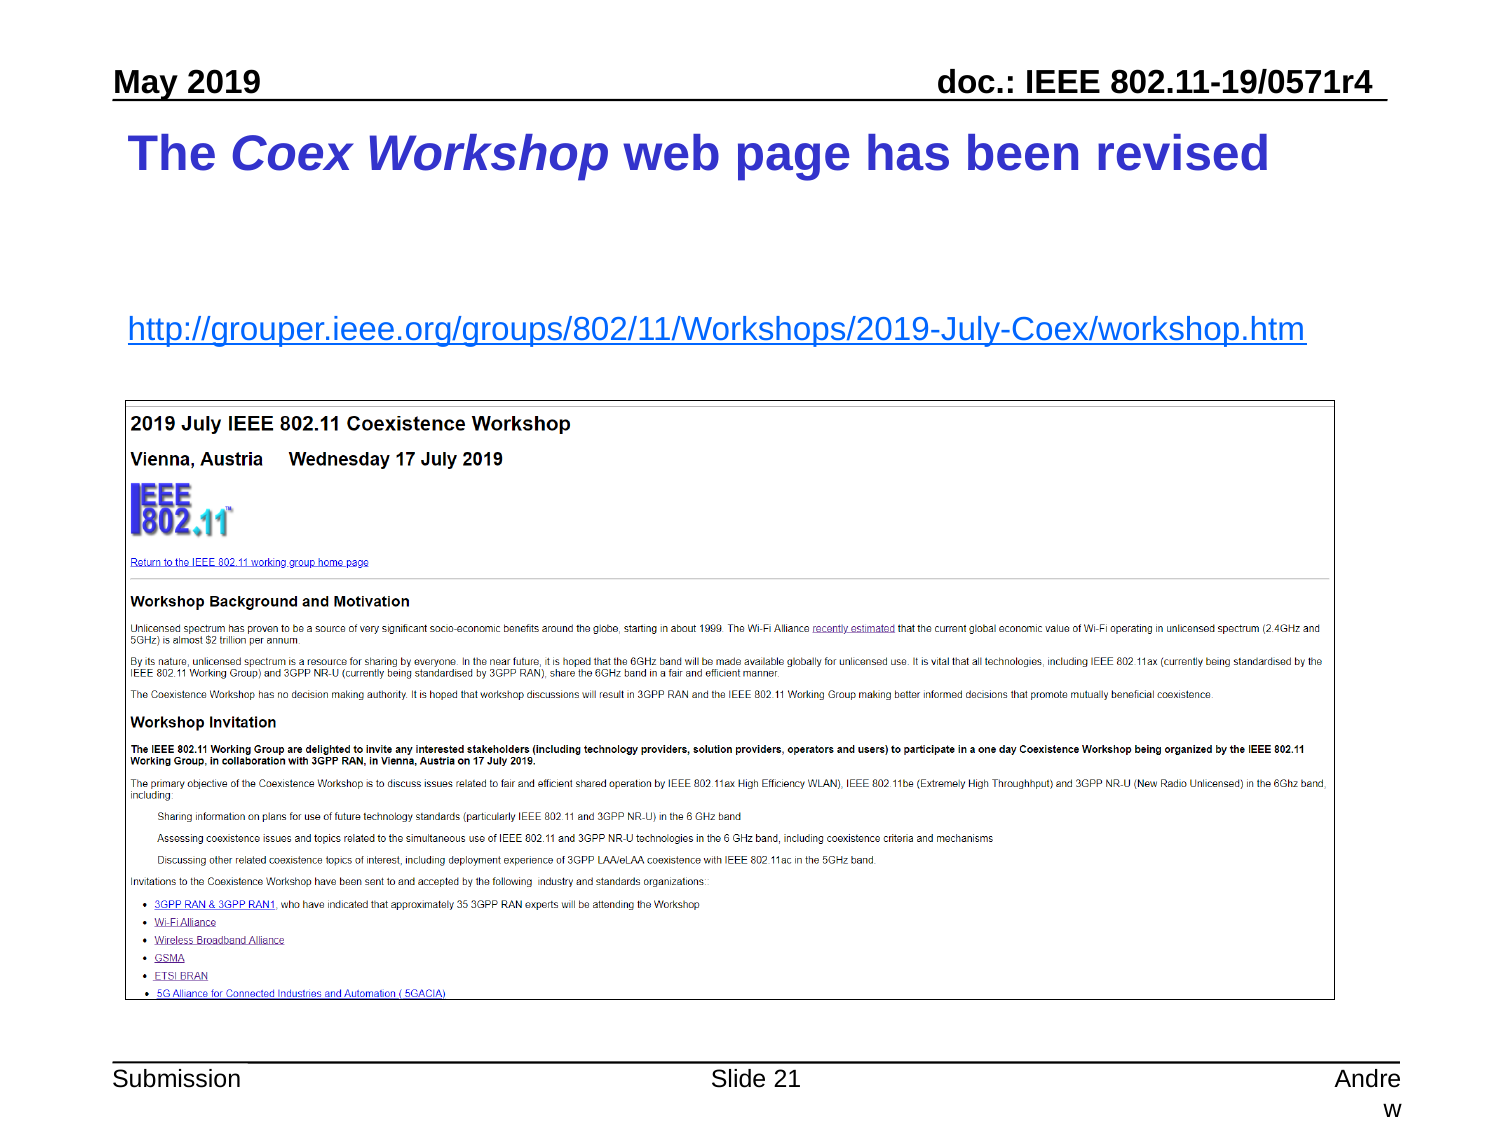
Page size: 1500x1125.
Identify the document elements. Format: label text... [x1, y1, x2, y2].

text_box http://grouper.ieee.org/groups/802/11/Workshops/2019-July-Coex/workshop.htm [112, 299, 1388, 363]
slide_number Slide 21 [709, 1061, 803, 1093]
picture [124, 399, 1335, 1001]
footer Andrew Myles, Cisco [1320, 1061, 1402, 1093]
title The Coex Workshop web page has been revised [112, 112, 1388, 288]
